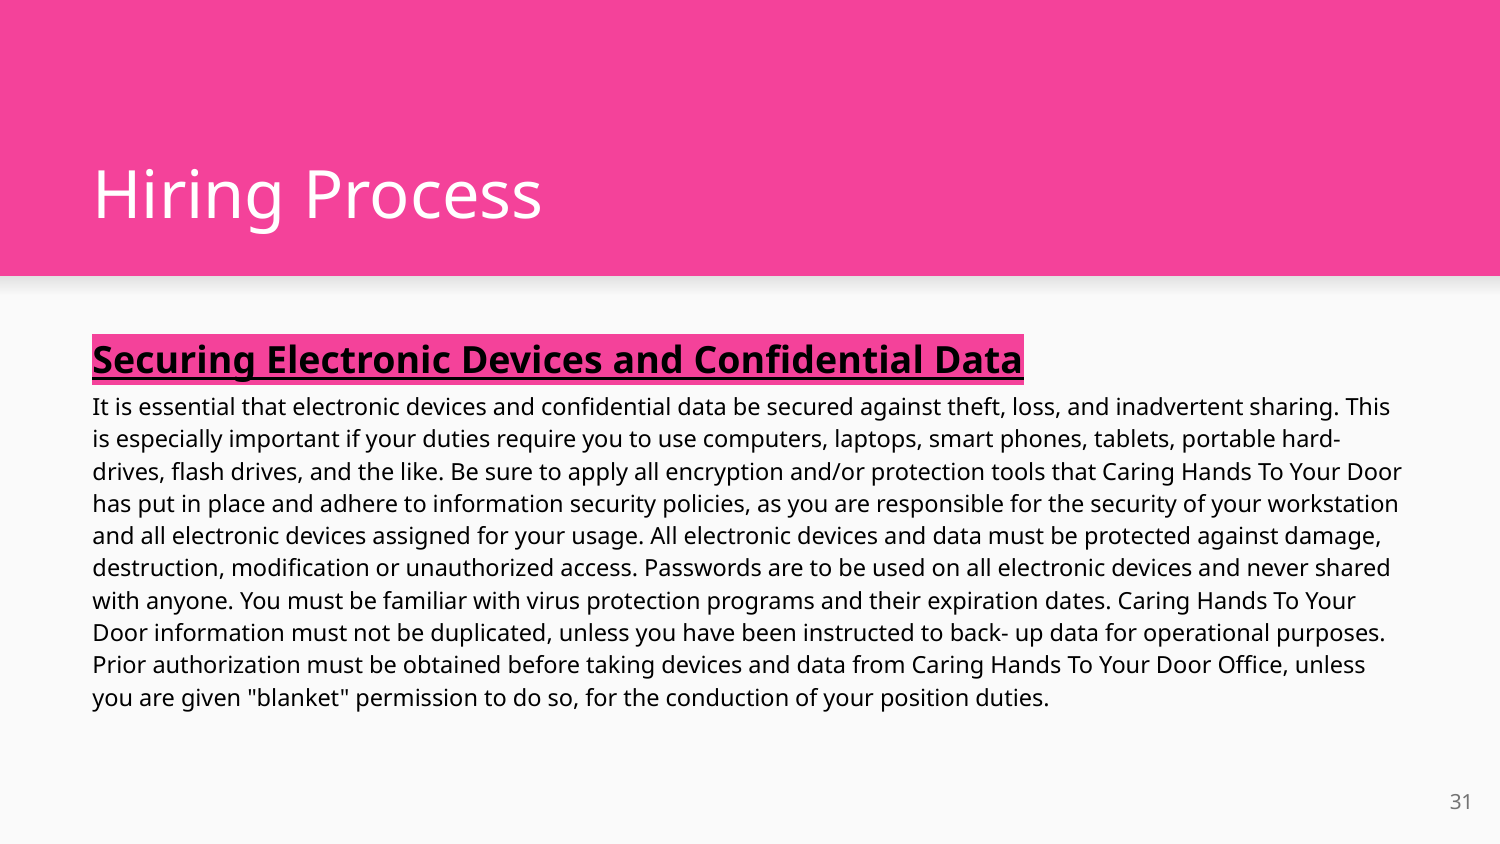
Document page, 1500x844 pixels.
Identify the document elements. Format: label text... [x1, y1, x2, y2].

list Securing Electronic Devices and Confidential Data It is essential that electronic devices and confidential data be secured against theft, loss, and inadvertent sharing. This is especially important if your duties require you to use computers, laptops, smart phones, tablets, portable hard-drives, flash drives, and the like. Be sure to apply all encryption and/or protection tools that Caring Hands To Your Door has put in place and adhere to information security policies, as you are responsible for the security of your workstation and all electronic devices assigned for your usage. All electronic devices and data must be protected against damage, destruction, modification or unauthorized access. Passwords are to be used on all electronic devices and never shared with anyone. You must be familiar with virus protection programs and their expiration dates. Caring Hands To Your Door information must not be duplicated, unless you have been instructed to back- up data for operational purposes. Prior authorization must be obtained before taking devices and data from Caring Hands To Your Door Office, unless you are given "blanket" permission to do so, for the conduction of your position duties. [77, 314, 1427, 760]
title Hiring Process [77, 121, 1427, 248]
slide_number 31 [1398, 770, 1489, 835]
